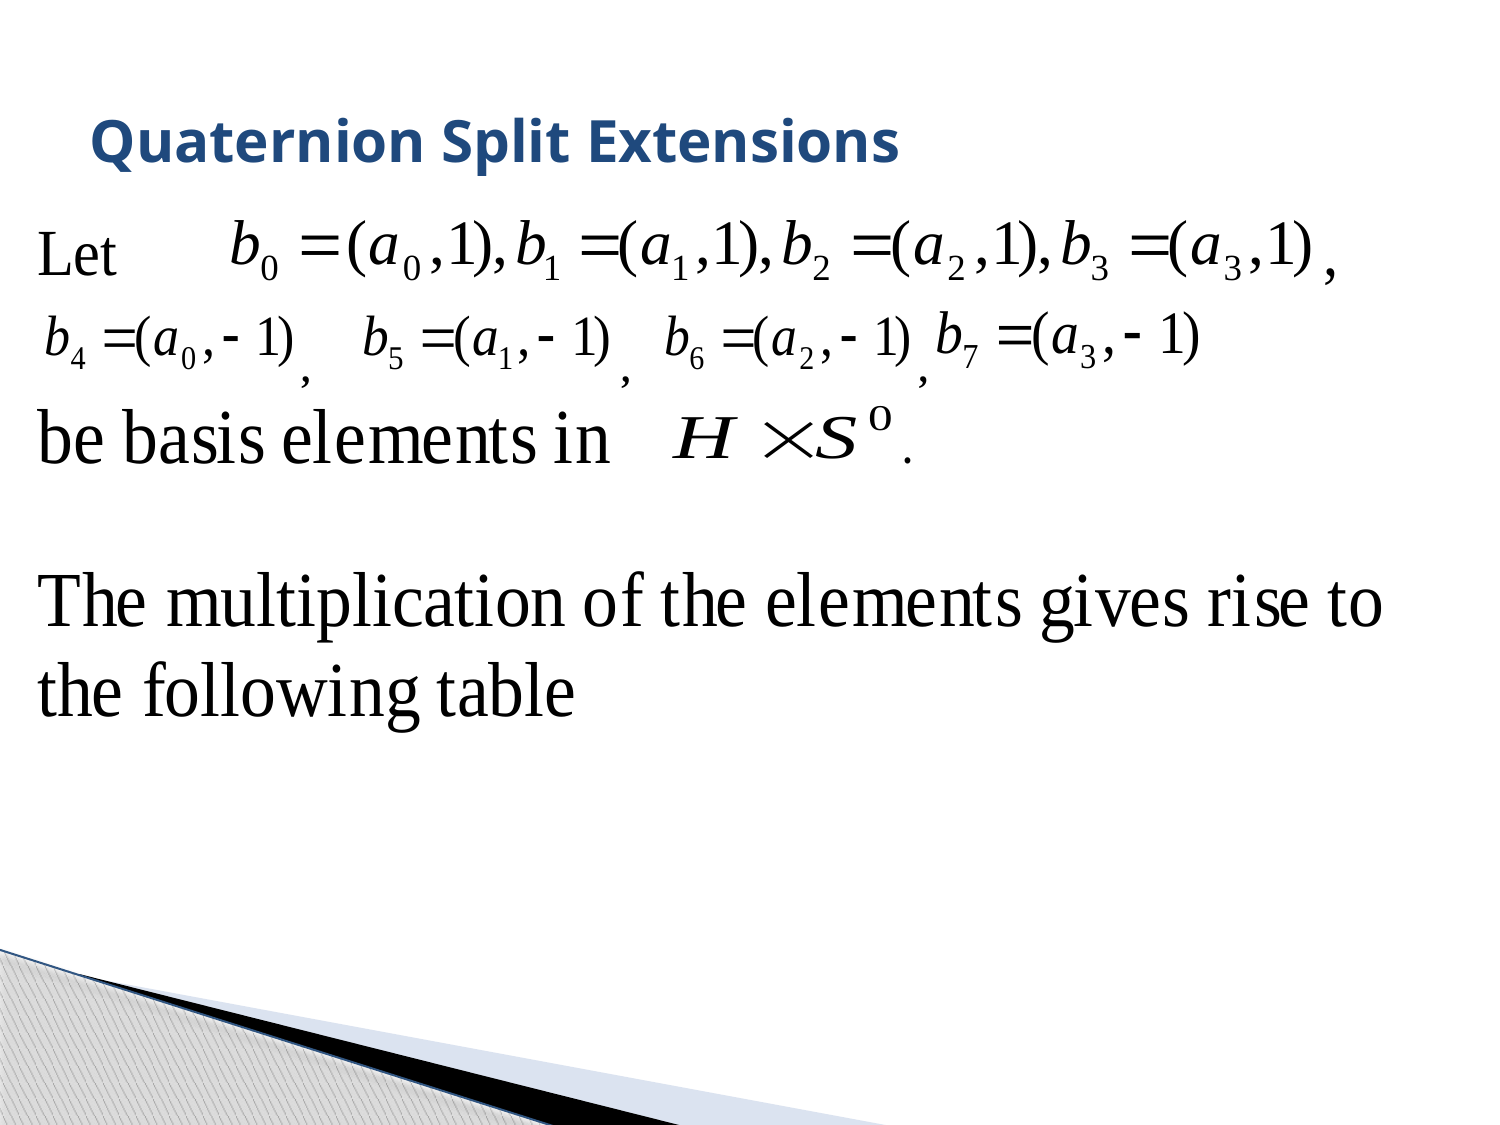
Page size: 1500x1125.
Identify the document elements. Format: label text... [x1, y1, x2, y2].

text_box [37, 199, 1442, 738]
title Quaternion Split Extensions [75, 45, 1425, 199]
